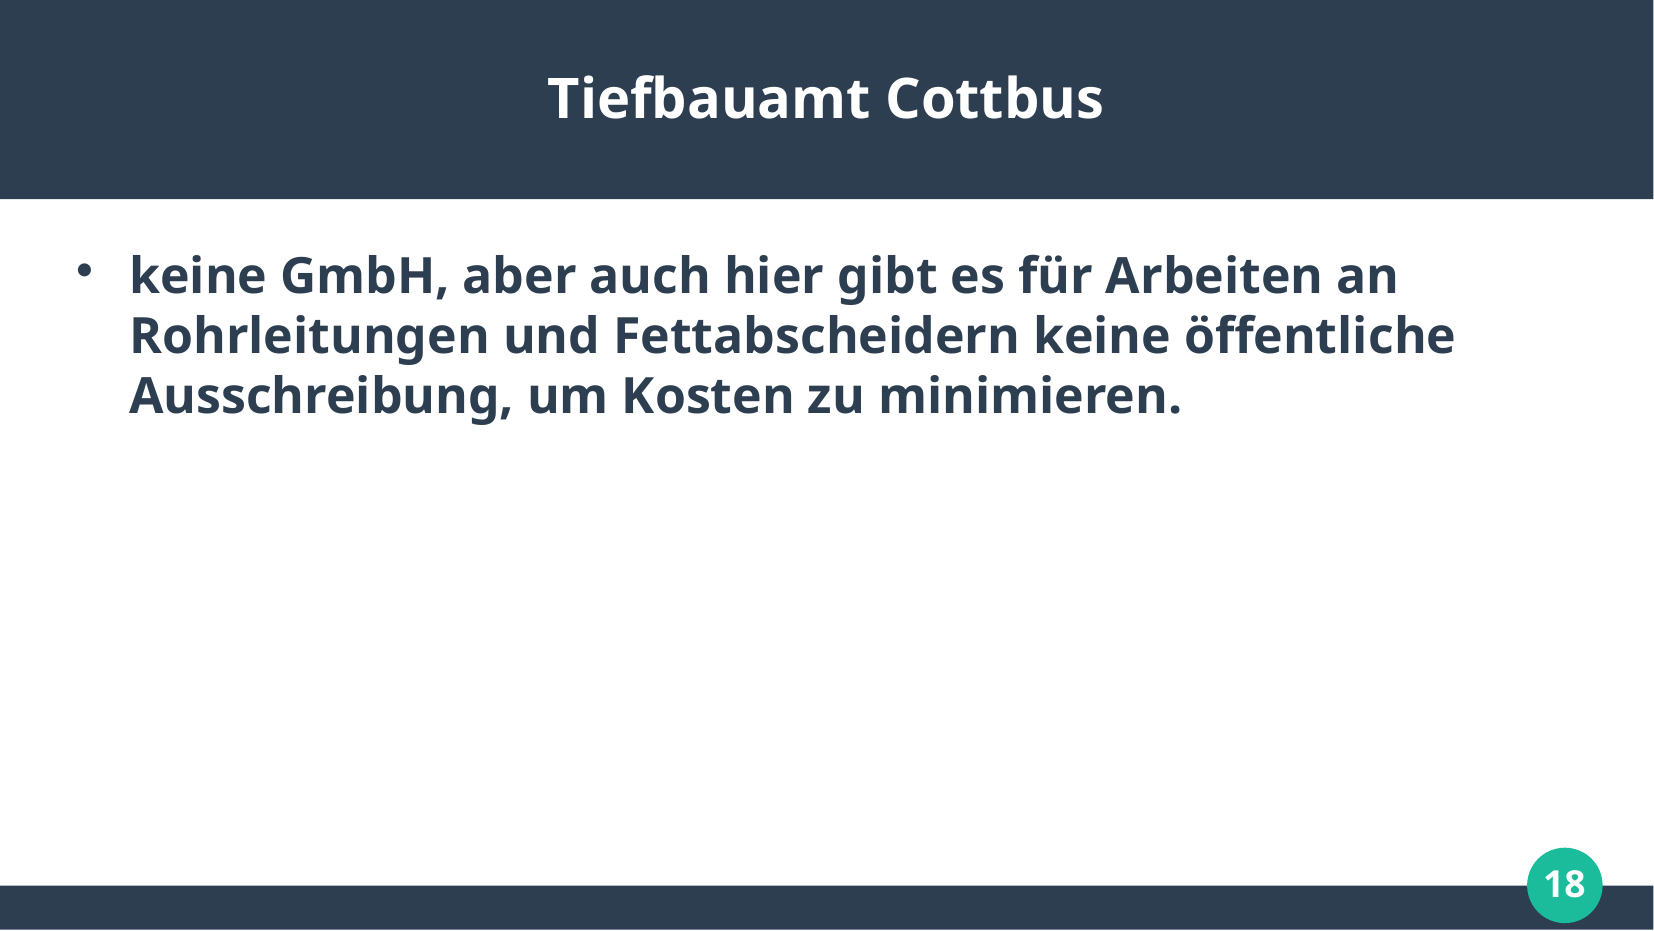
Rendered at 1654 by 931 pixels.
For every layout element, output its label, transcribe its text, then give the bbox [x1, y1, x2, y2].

list keine GmbH, aber auch hier gibt es für Arbeiten an Rohrleitungen und Fettabscheidern keine öffentliche Ausschreibung, um Kosten zu minimieren. [58, 243, 1594, 864]
title Tiefbauamt Cottbus [58, 36, 1594, 155]
